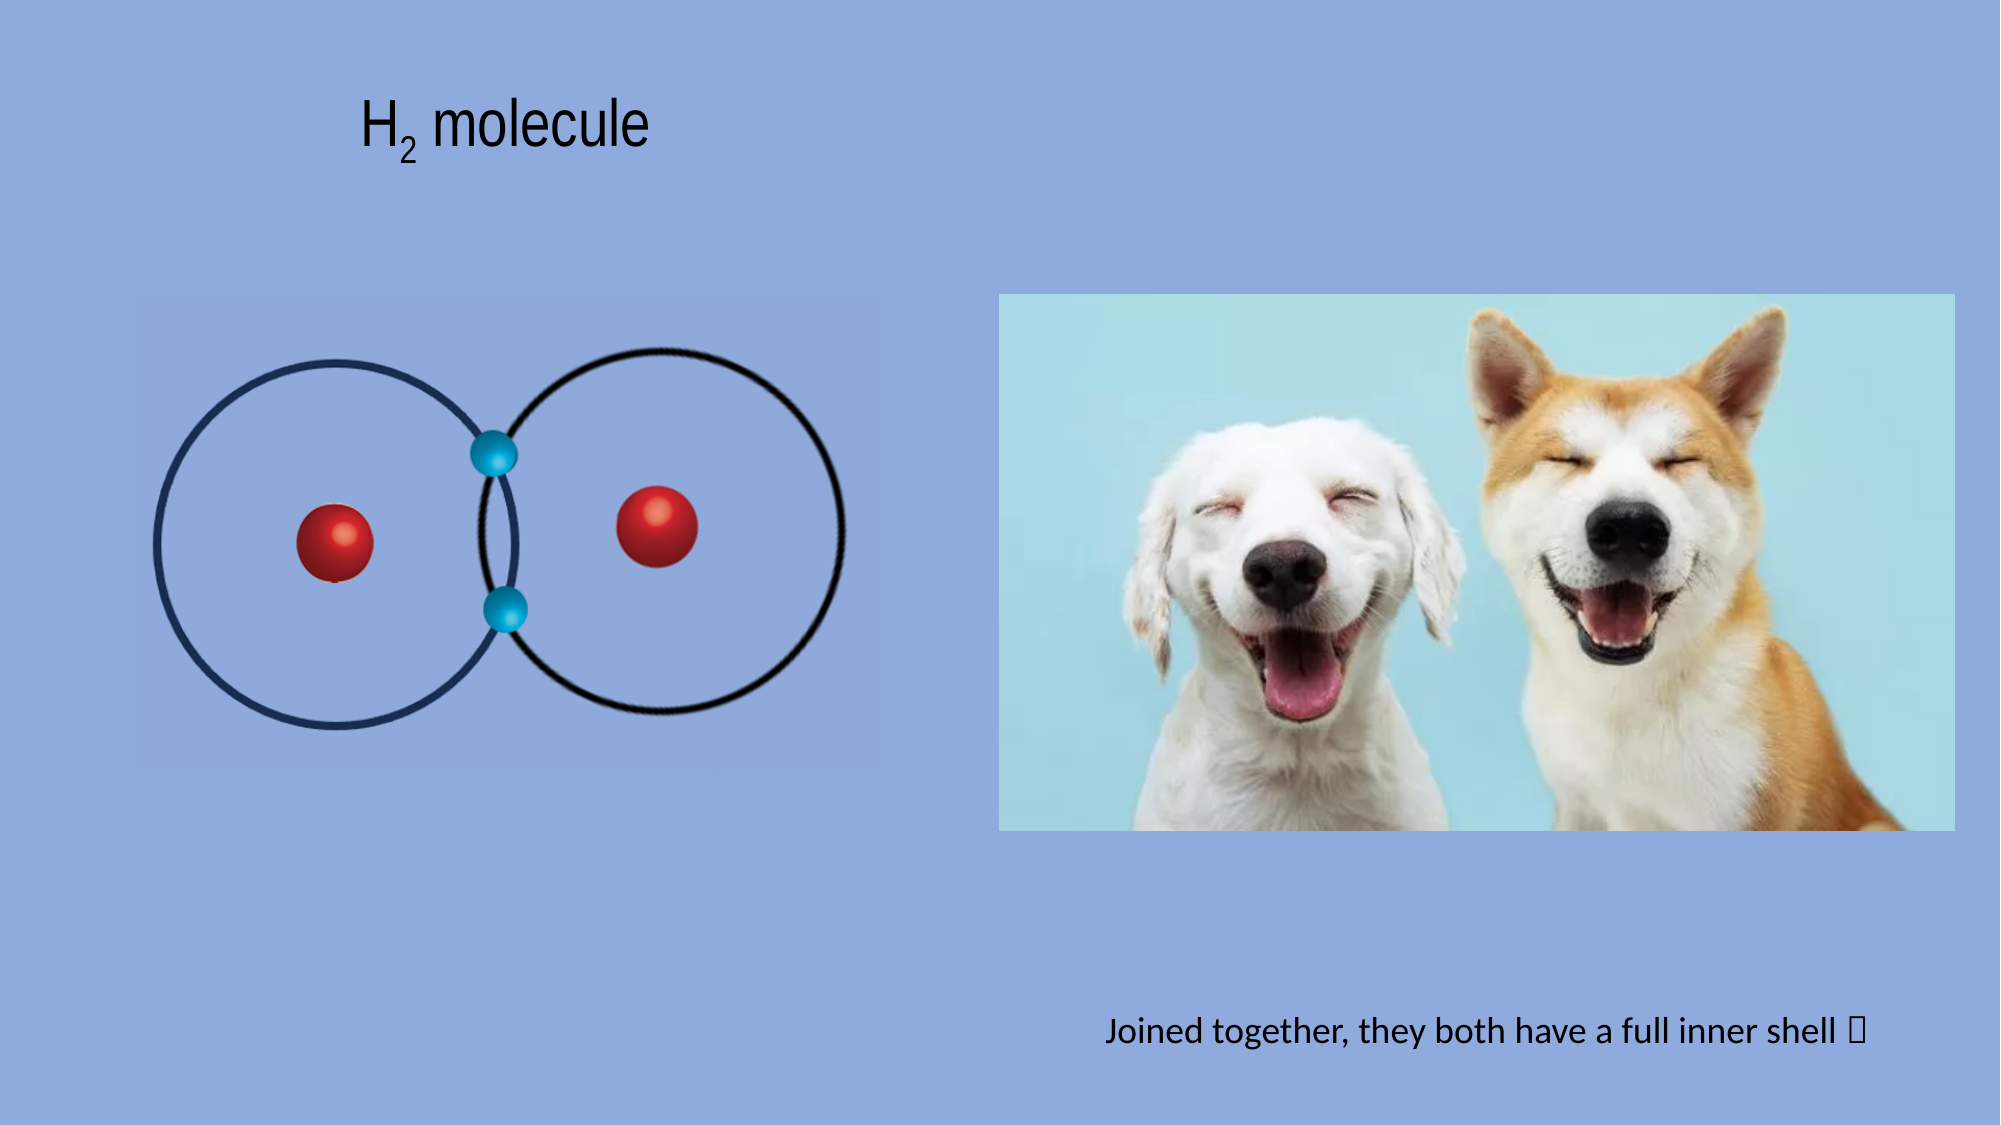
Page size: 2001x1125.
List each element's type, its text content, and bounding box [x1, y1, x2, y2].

text_box H2 molecule [161, 72, 851, 229]
picture [133, 294, 879, 774]
picture [999, 294, 1955, 831]
text_box Joined together, they both have a full inner shell  [1019, 999, 1955, 1059]
